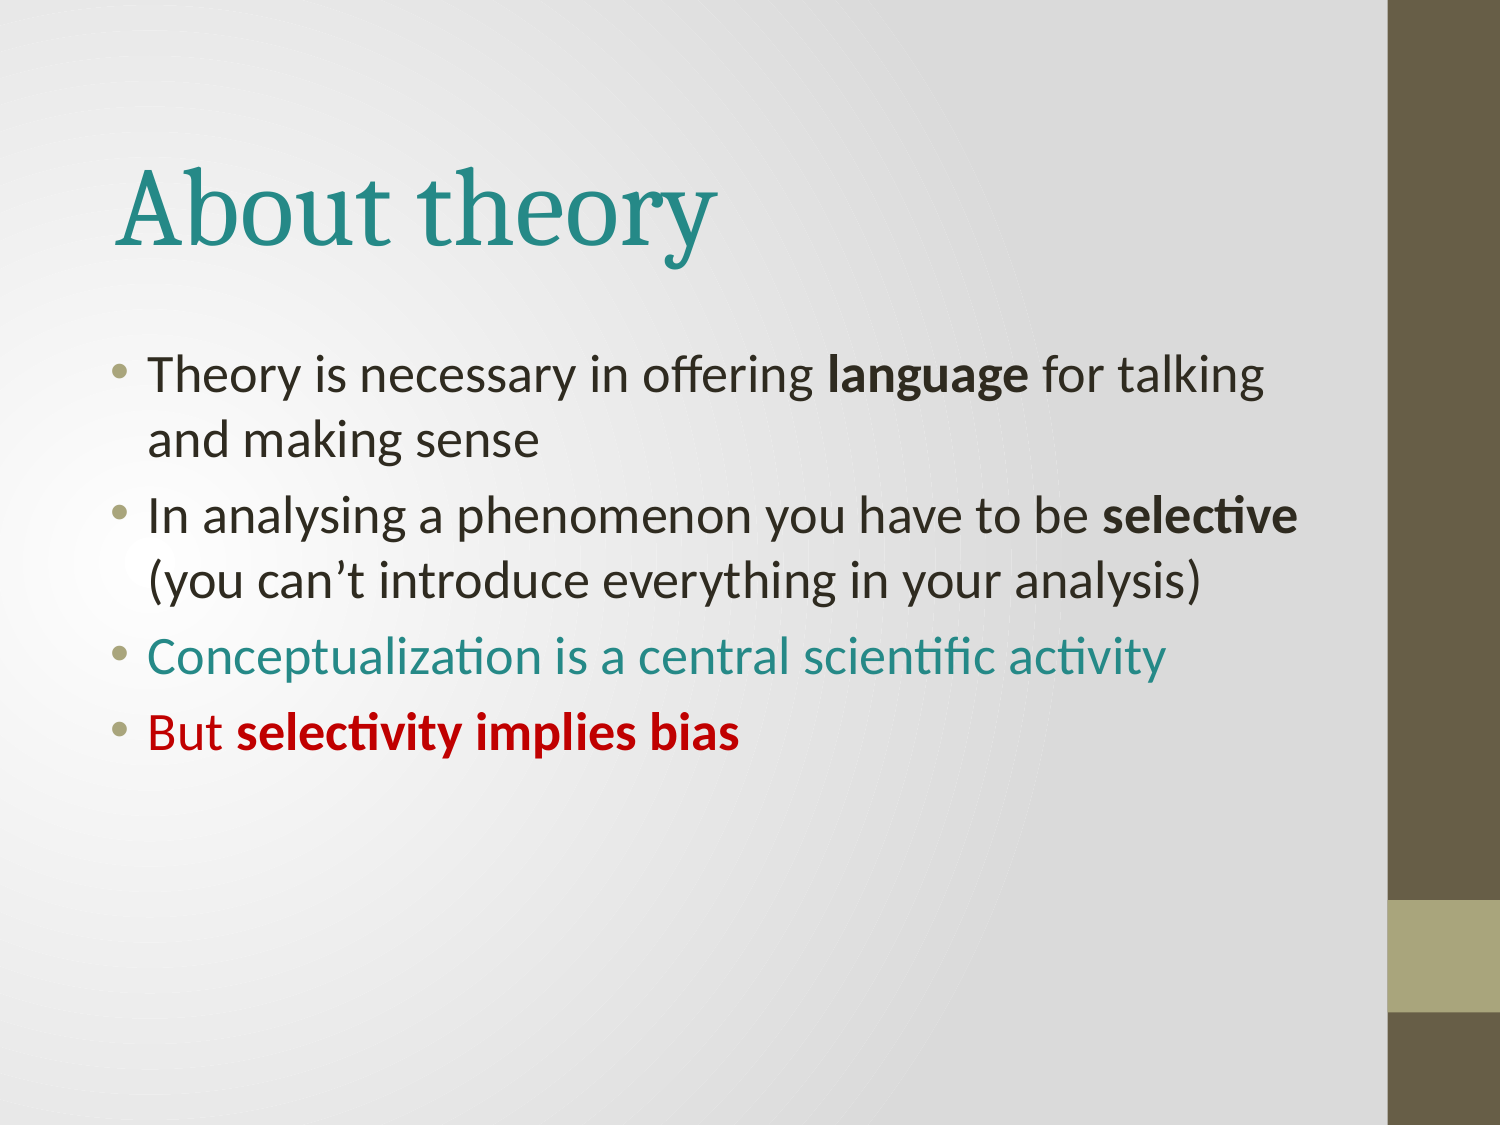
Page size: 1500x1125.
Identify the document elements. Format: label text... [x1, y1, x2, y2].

text_box About theory [100, 125, 1213, 388]
list Theory is necessary in offering language for talking and making sense In analysing a phenomenon you have to be selective (you can’t introduce everything in your analysis) Conceptualization is a central scientific activity But selectivity implies bias [76, 137, 1327, 925]
